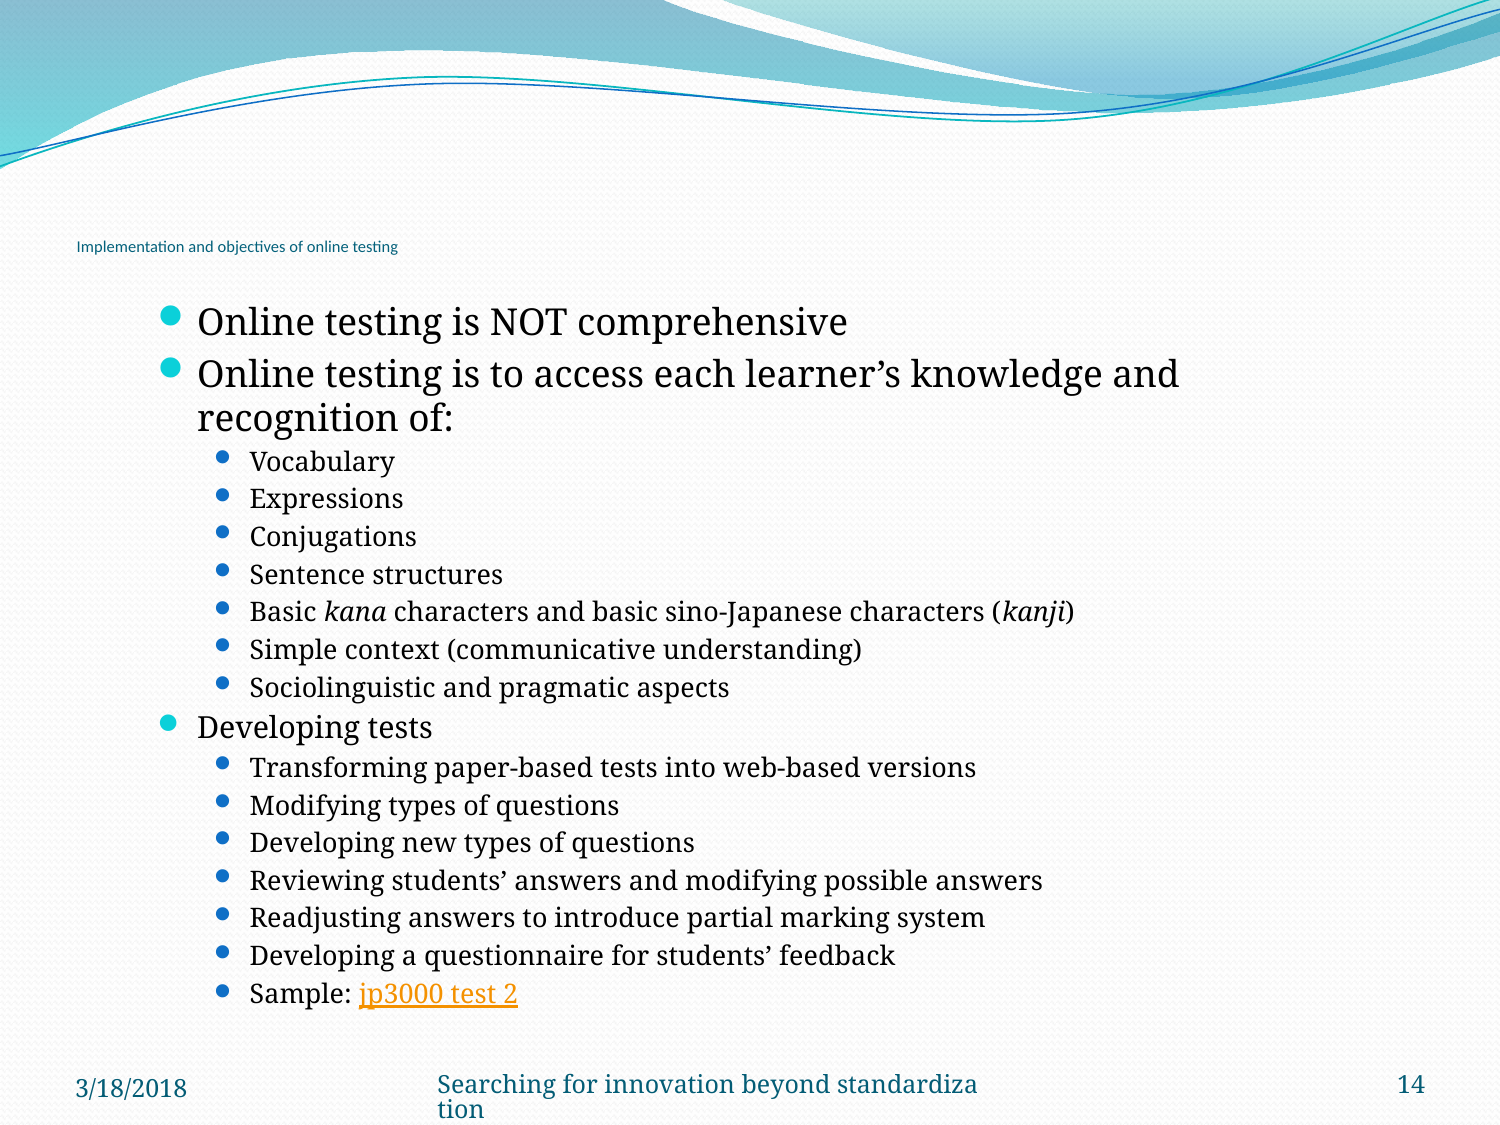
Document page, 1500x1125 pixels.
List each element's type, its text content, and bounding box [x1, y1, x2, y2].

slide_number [75, 1042, 425, 1103]
footer Searching for innovation beyond standardization [437, 1042, 988, 1103]
slide_number 14 [1299, 1042, 1425, 1103]
title Implementation and objectives of online testing [76, 137, 1425, 256]
list Online testing is NOT comprehensive Online testing is to access each learner’s knowledge and recognition of: Vocabulary Expressions Conjugations Sentence structures Basic kana characters and basic sino-Japanese characters (kanji) Simple context (communicative understanding) Sociolinguistic and pragmatic aspects Developing tests Transforming paper-based tests into web-based versions Modifying types of questions Developing new types of questions Reviewing students’ answers and modifying possible answers Readjusting answers to introduce partial marking system Developing a questionnaire for students’ feedback Sample: jp3000 test 2 [143, 290, 1359, 1024]
